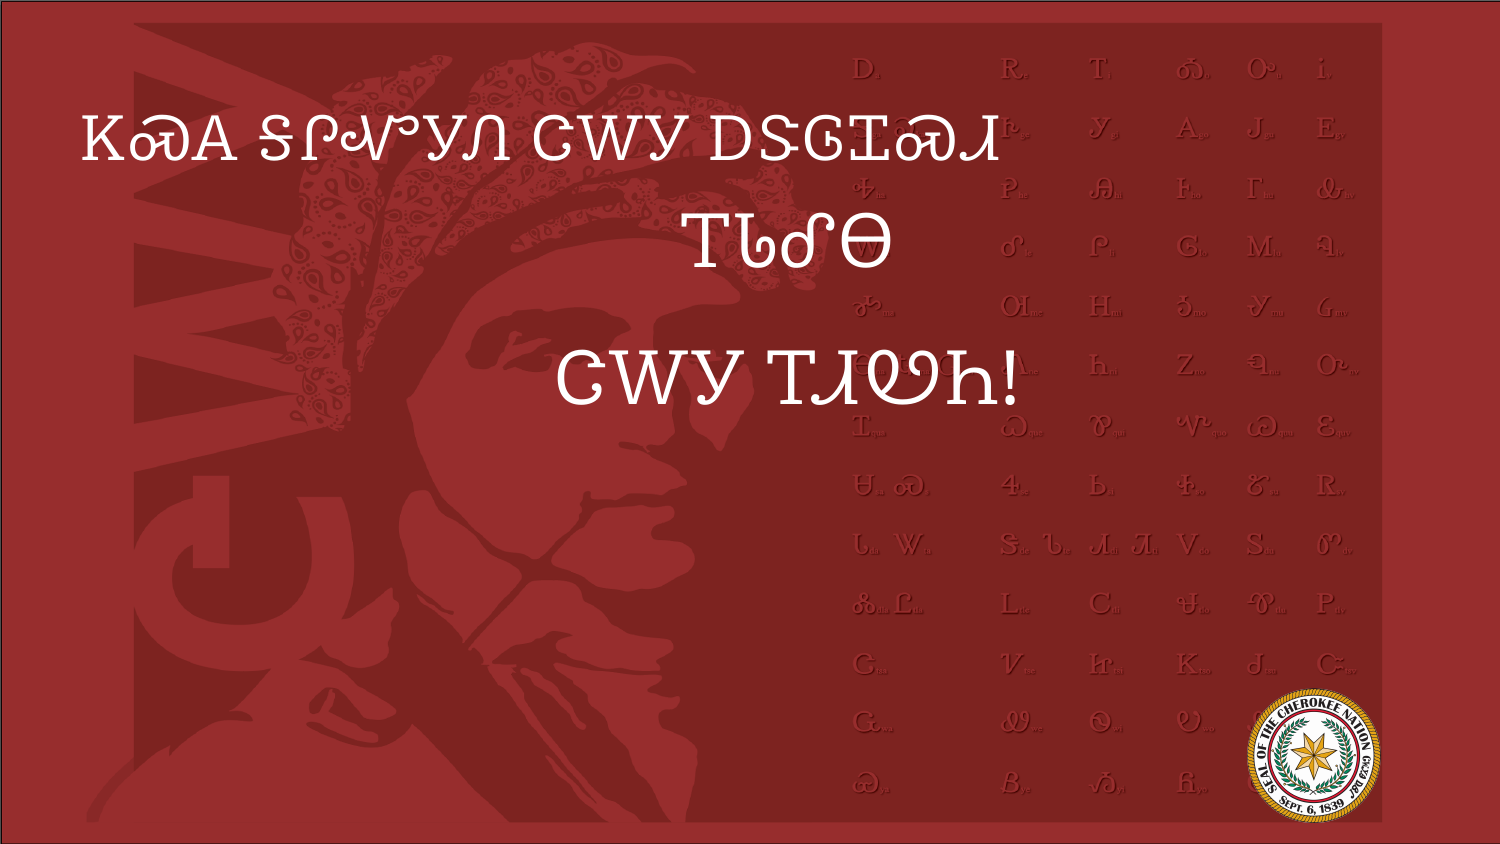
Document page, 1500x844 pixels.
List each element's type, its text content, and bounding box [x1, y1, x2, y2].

title ᏦᏍᎪ ᎦᎵᏉᎩᏁ ᏣᎳᎩ ᎠᏕᎶᏆᏍᏗ [63, 75, 1437, 164]
list ᎢᏓᎴᎾ ᏣᎳᎩ ᎢᏗᏬᏂ! [63, 164, 1437, 806]
picture [0, 0, 1500, 844]
